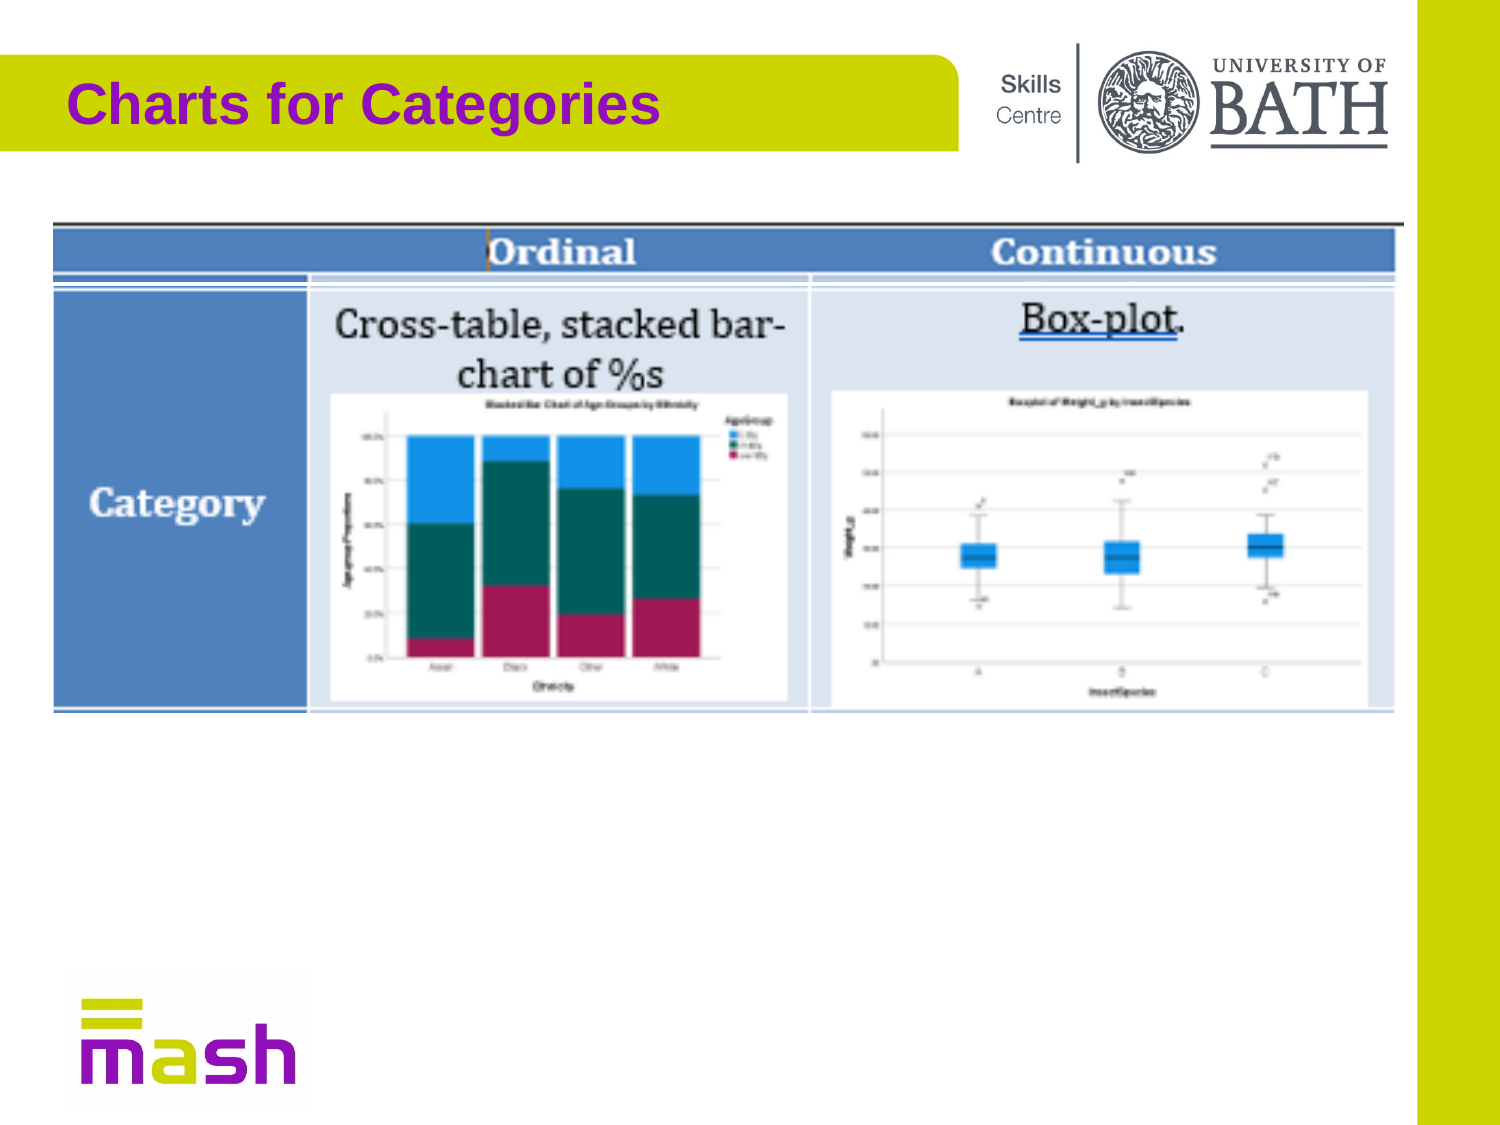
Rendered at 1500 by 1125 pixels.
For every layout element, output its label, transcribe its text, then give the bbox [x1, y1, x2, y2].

picture [64, 973, 313, 1109]
title Charts for Categories [50, 58, 1305, 176]
picture [988, 35, 1388, 171]
picture [53, 210, 1404, 283]
picture [53, 286, 1404, 713]
